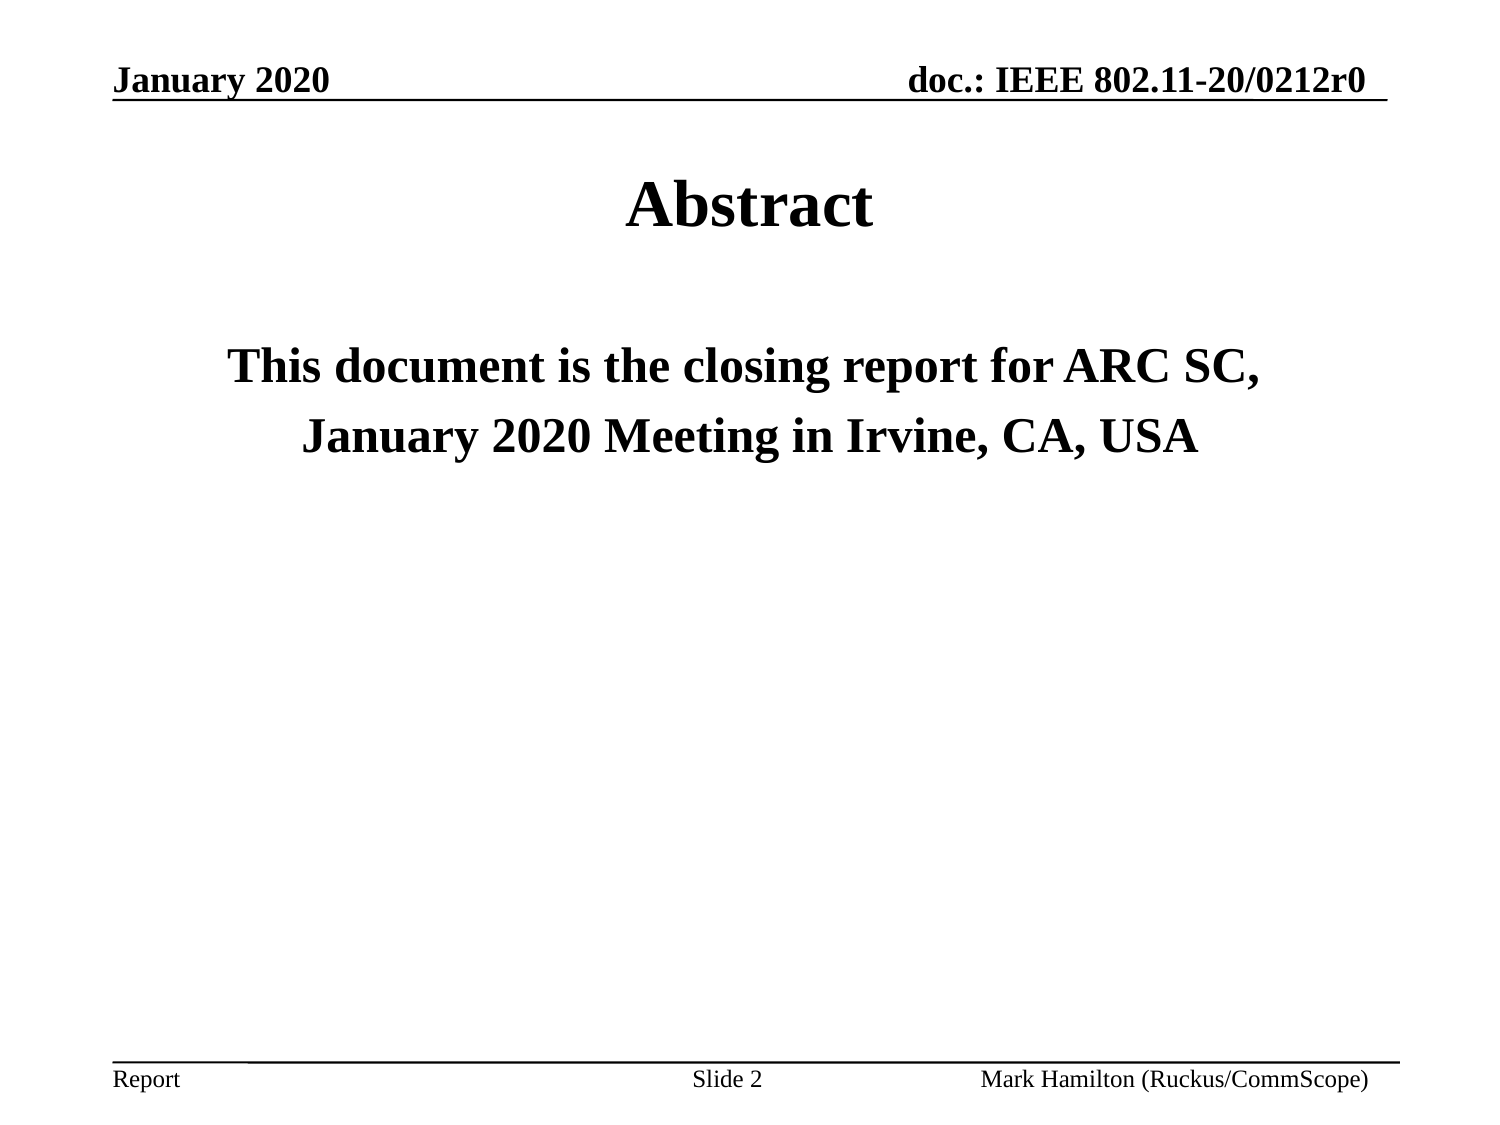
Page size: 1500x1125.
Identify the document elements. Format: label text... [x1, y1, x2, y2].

title Abstract [112, 112, 1388, 288]
list This document is the closing report for ARC SC, January 2020 Meeting in Irvine, CA, USA [112, 324, 1388, 1001]
